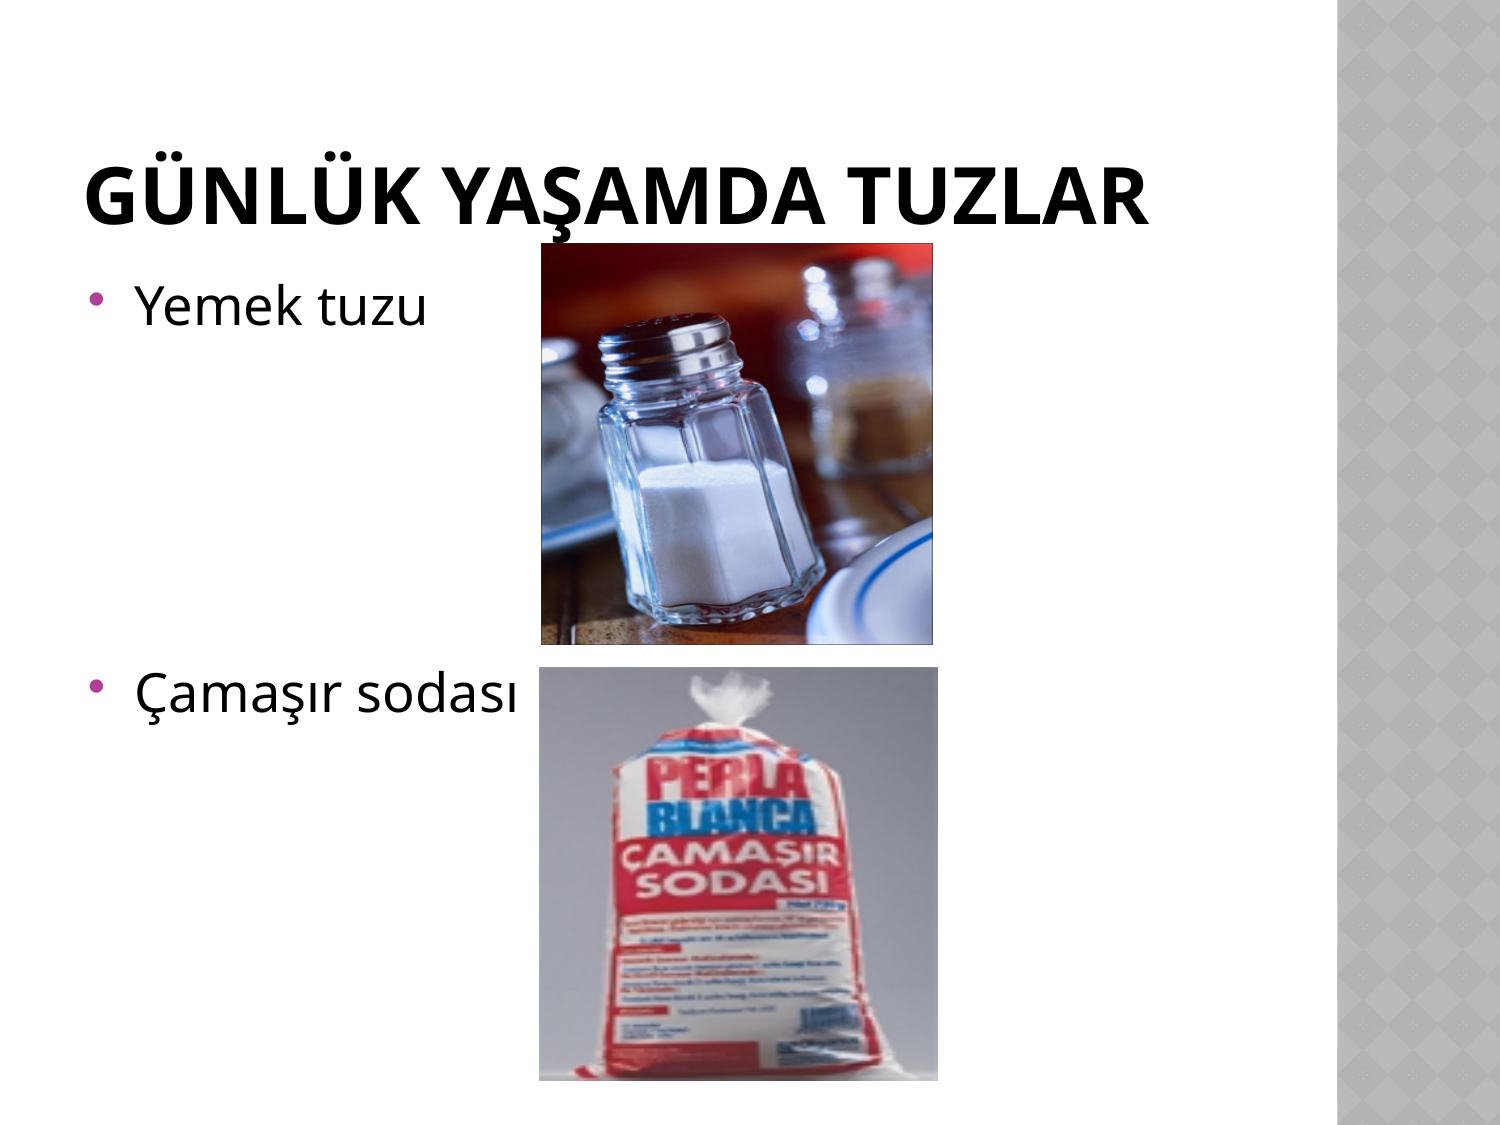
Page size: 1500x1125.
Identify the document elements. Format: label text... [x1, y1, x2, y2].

picture [538, 667, 938, 1082]
list Yemek tuzu Çamaşır sodası [75, 264, 1263, 1059]
picture [540, 243, 934, 645]
title GÜNLÜK YAŞAMDA TUZLAR [75, 52, 1263, 240]
